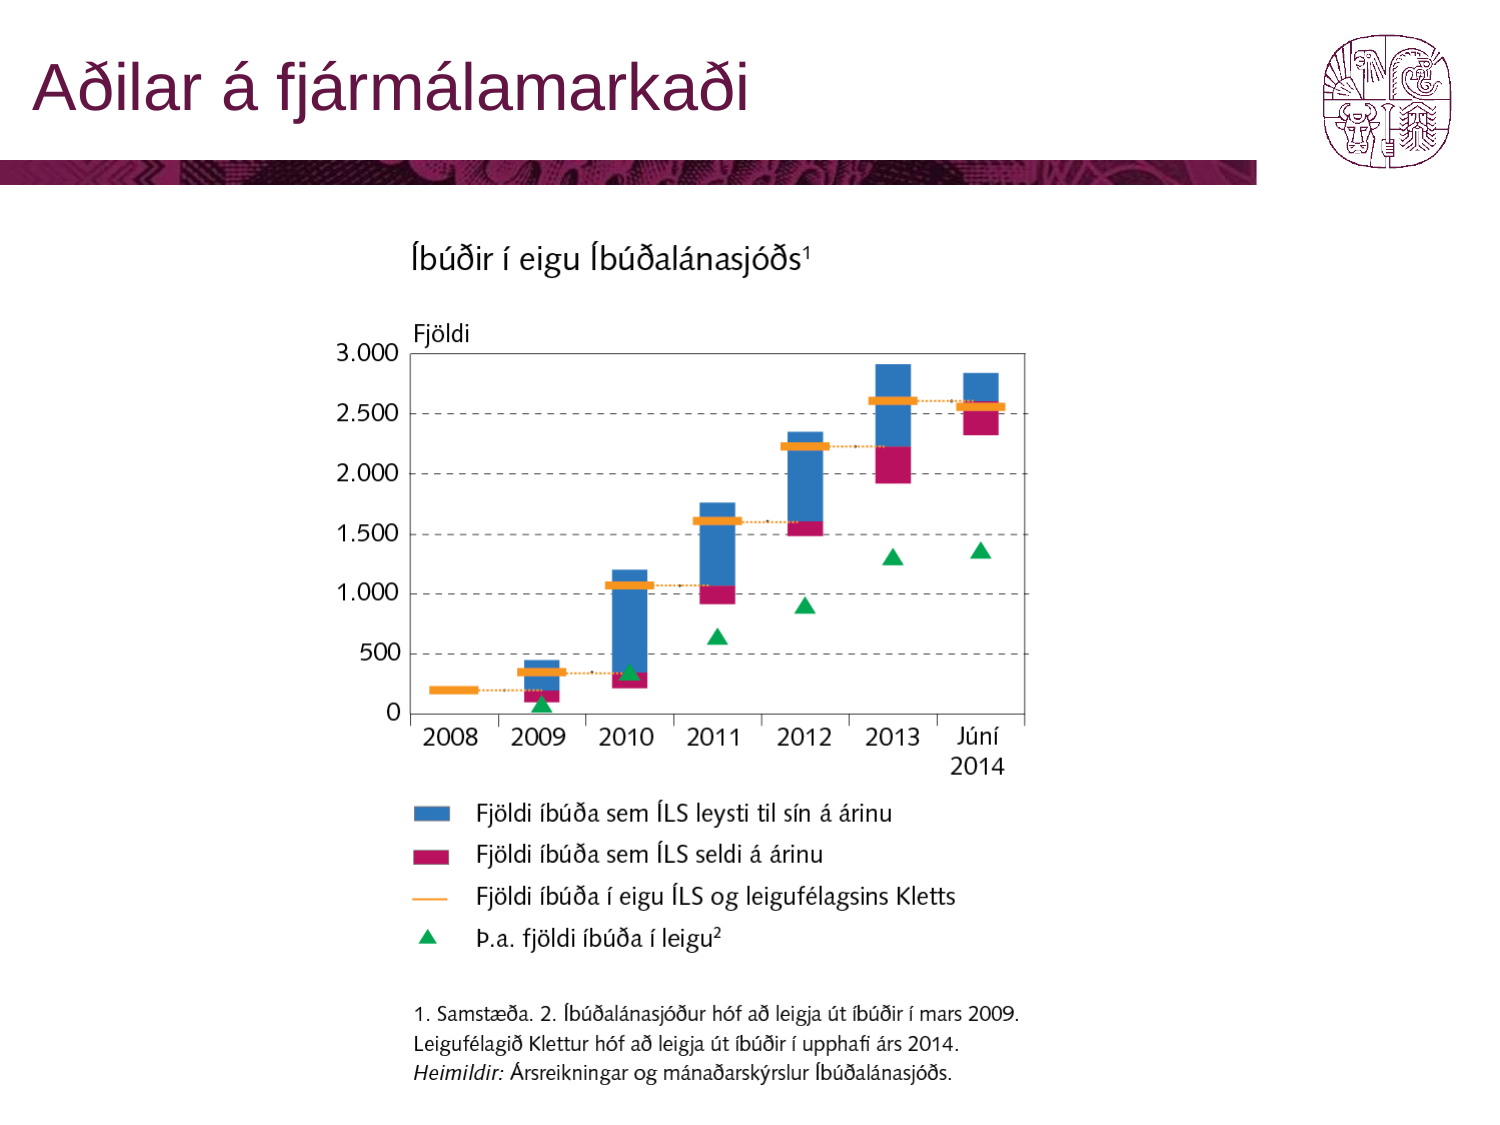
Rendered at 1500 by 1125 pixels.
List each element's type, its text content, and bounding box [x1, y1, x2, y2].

picture [0, 160, 1258, 185]
title Aðilar á fjármálamarkaði [17, 19, 1247, 149]
picture [1316, 31, 1456, 173]
picture [336, 196, 1165, 1085]
